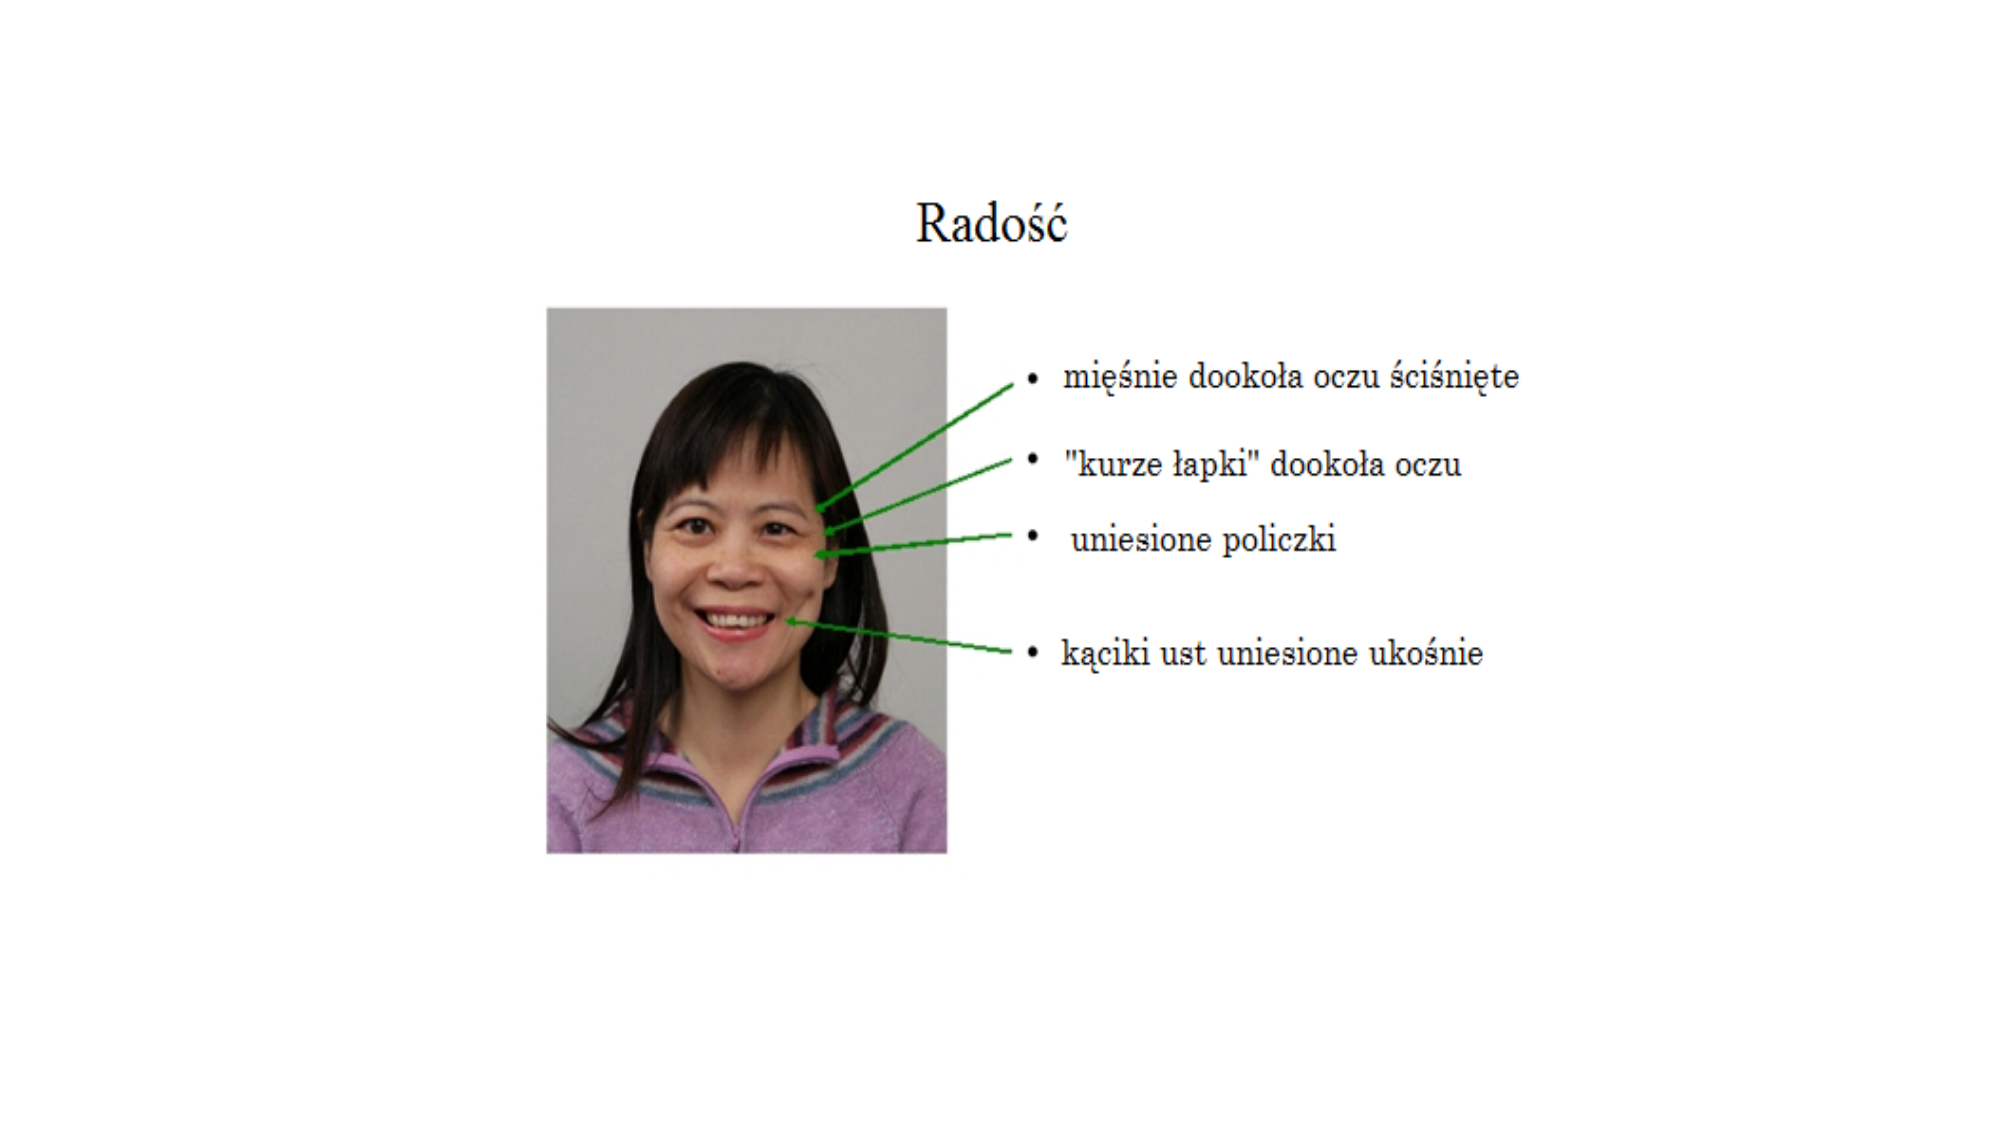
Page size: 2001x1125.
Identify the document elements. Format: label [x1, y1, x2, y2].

picture [431, 139, 1591, 906]
